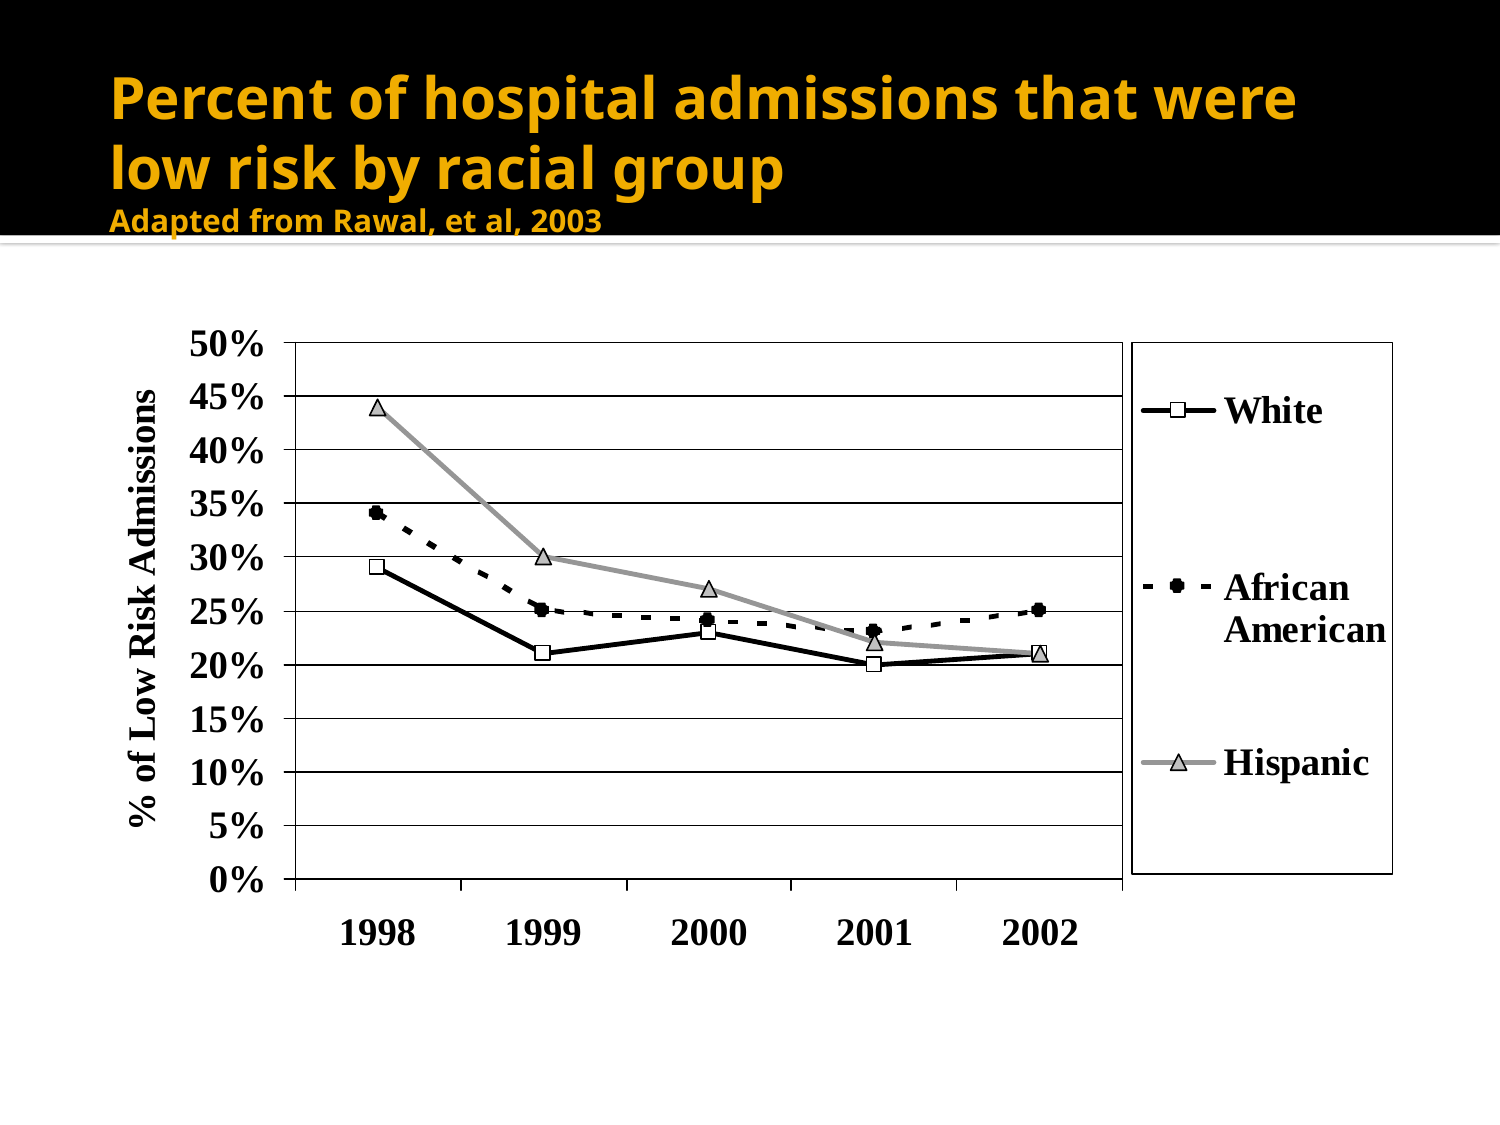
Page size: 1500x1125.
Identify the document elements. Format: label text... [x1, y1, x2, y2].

title Percent of hospital admissions that were low risk by racial group Adapted from Rawal, et al, 2003 [94, 50, 1407, 250]
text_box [92, 287, 1406, 988]
